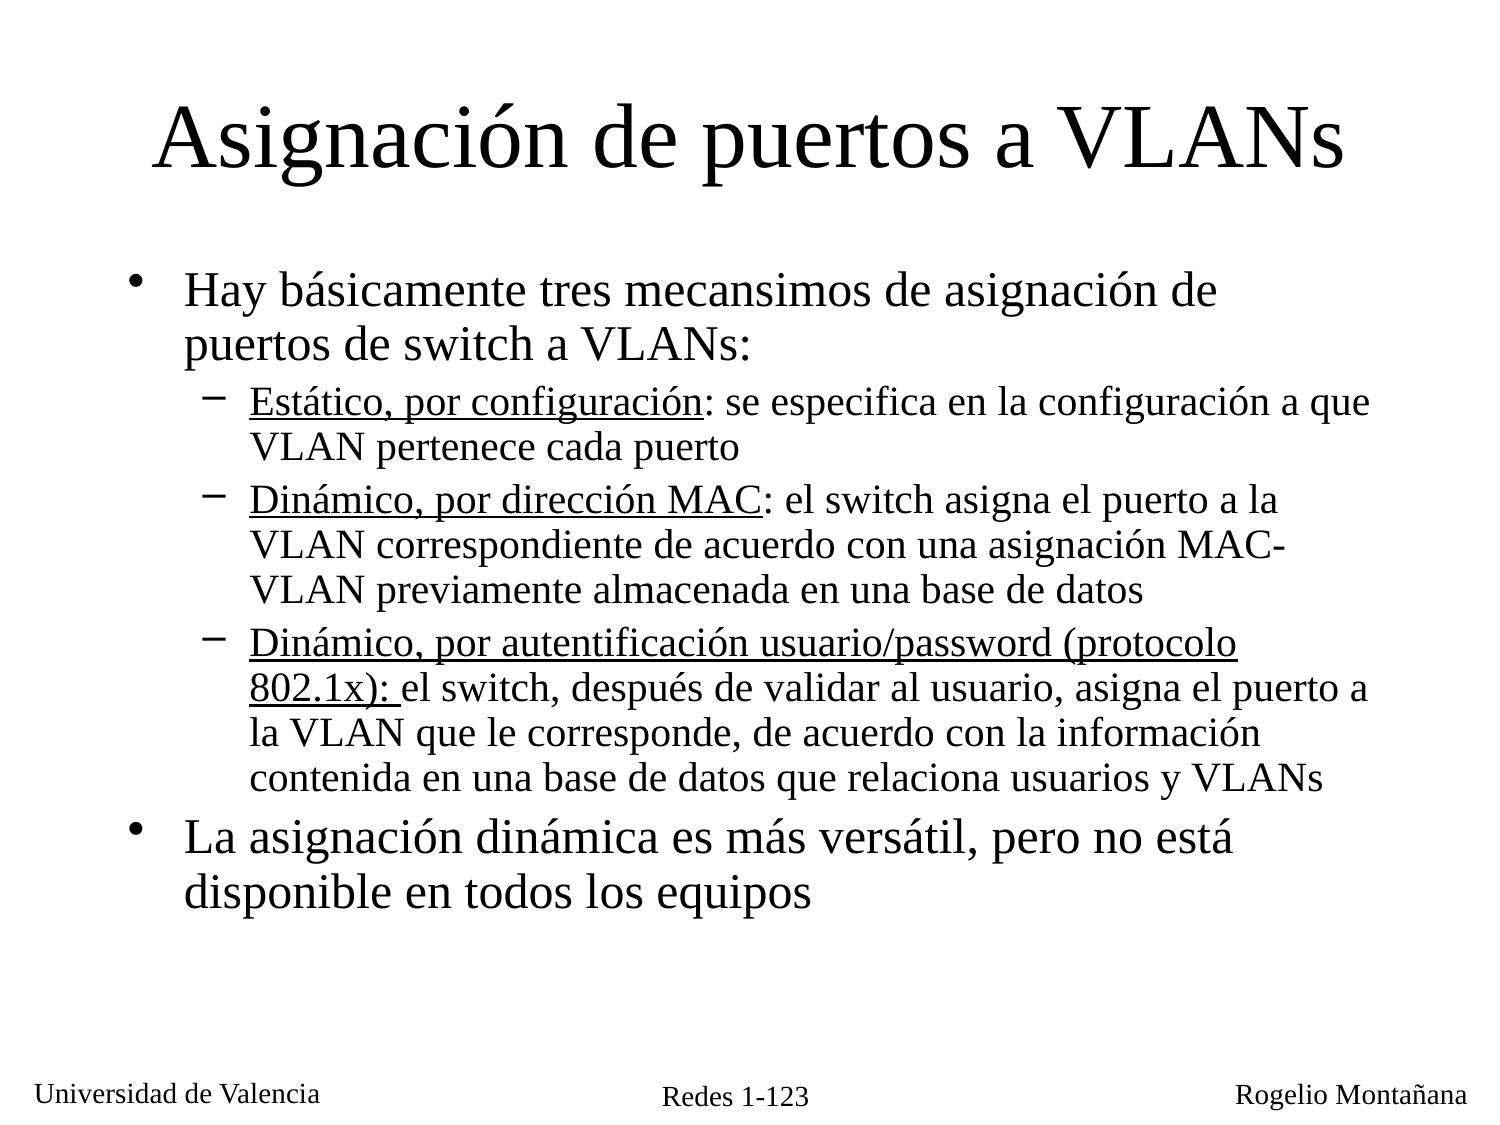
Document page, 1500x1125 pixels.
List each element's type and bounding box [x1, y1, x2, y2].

title [112, 66, 1388, 197]
list [112, 255, 1388, 1001]
